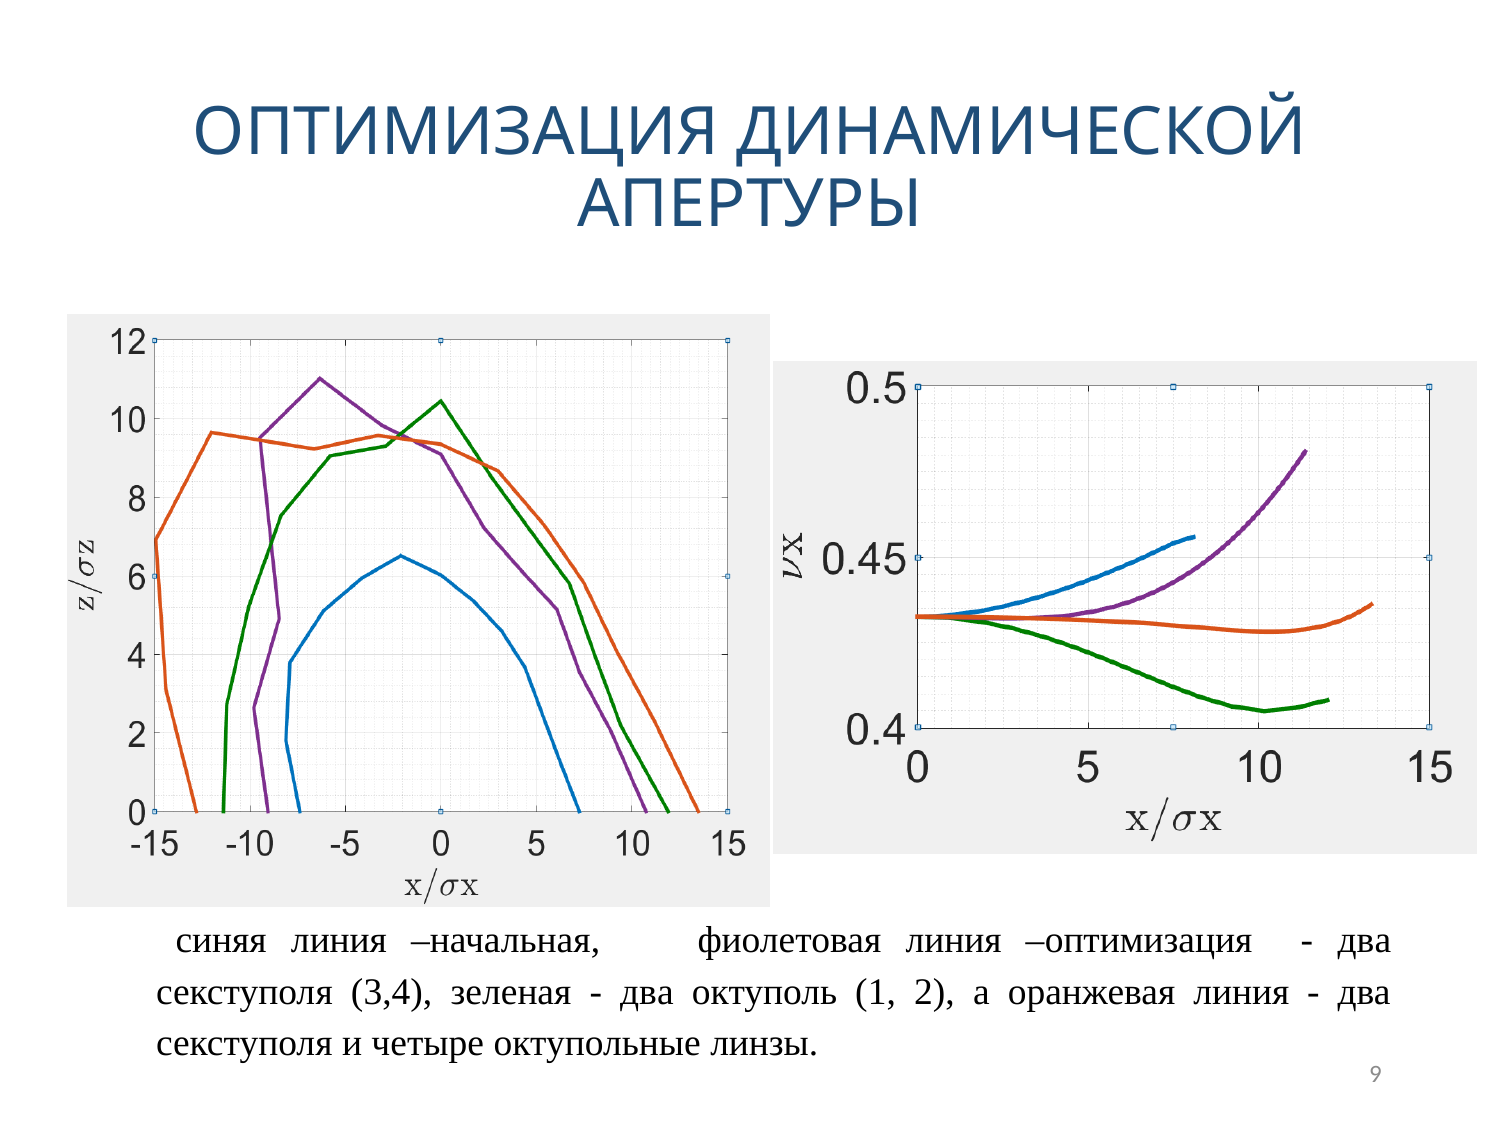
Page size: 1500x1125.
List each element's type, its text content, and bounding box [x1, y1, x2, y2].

slide_number 9 [1059, 1071, 1397, 1103]
picture [67, 314, 770, 907]
picture [773, 360, 1477, 854]
title ОПТИМИЗАЦИЯ ДИНАМИЧЕСКОЙ АПЕРТУРЫ [103, 59, 1397, 278]
text_box синяя линия –начальная, фиолетовая линия –оптимизация - два секступоля (3,4), зеленая - два октуполь (1, 2), а оранжевая линия - два секступоля и четыре октупольные линзы. [141, 900, 1406, 1071]
